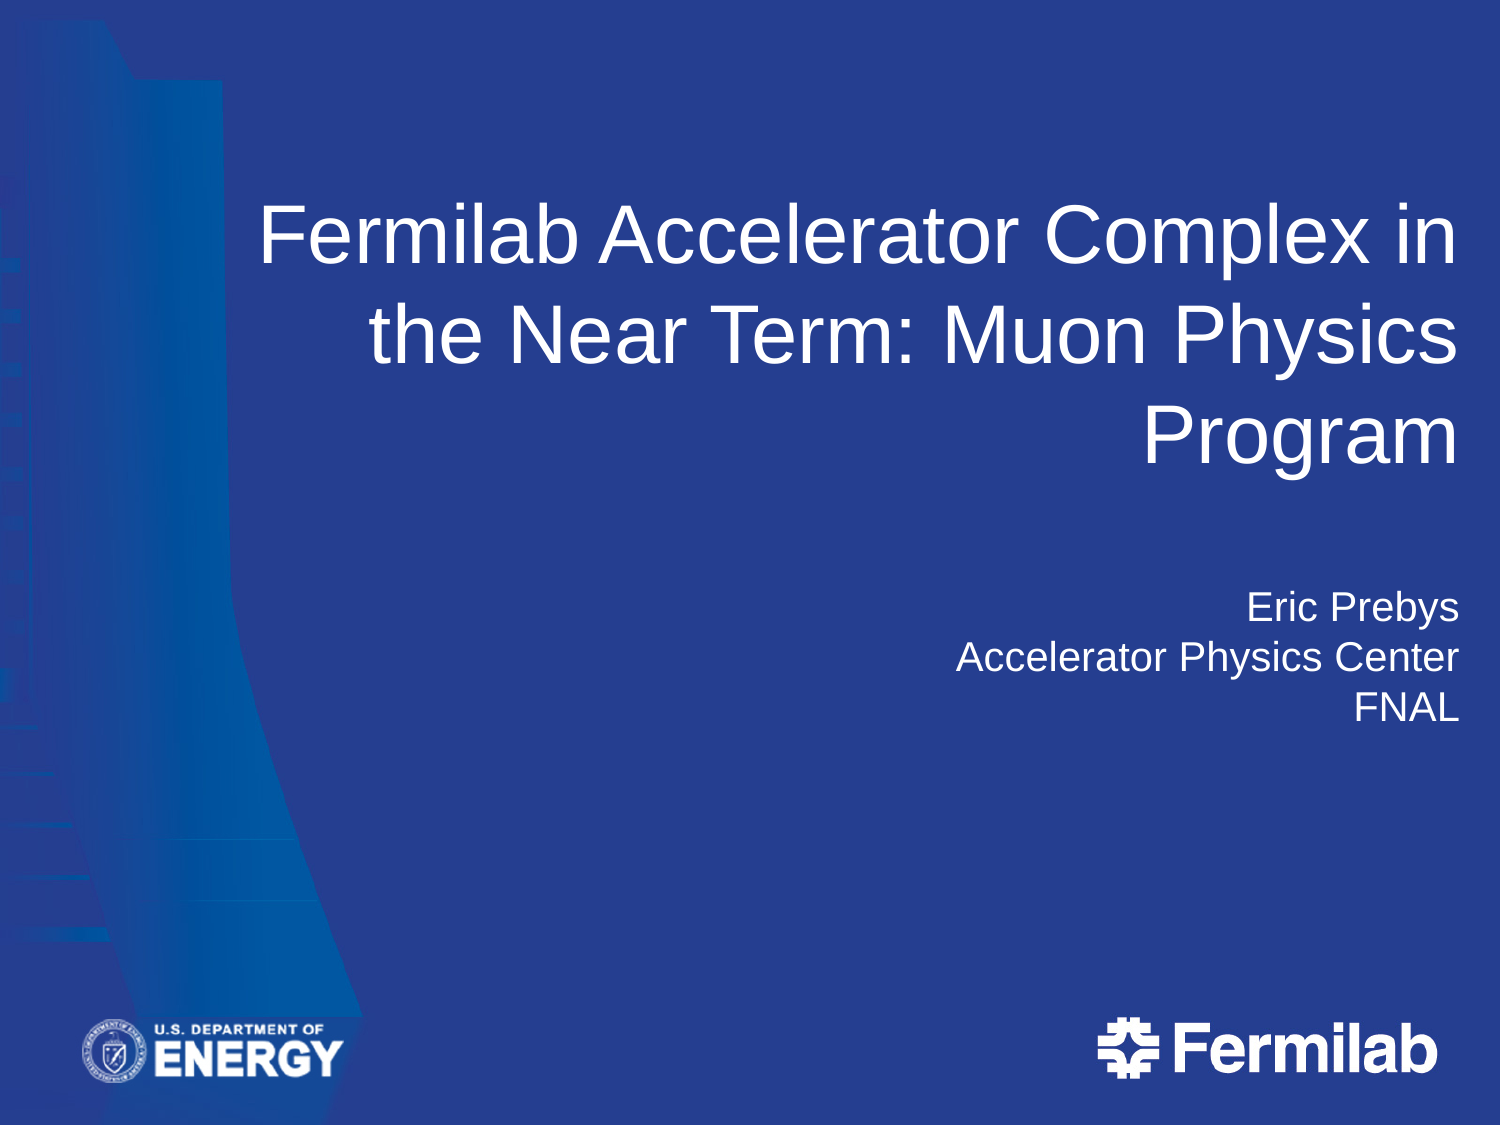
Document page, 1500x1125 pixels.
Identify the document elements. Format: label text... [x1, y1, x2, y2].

title Fermilab Accelerator Complex in the Near Term: Muon Physics Program Eric Prebys Accelerator Physics Center FNAL [199, 174, 1476, 738]
picture [0, 0, 1500, 1125]
